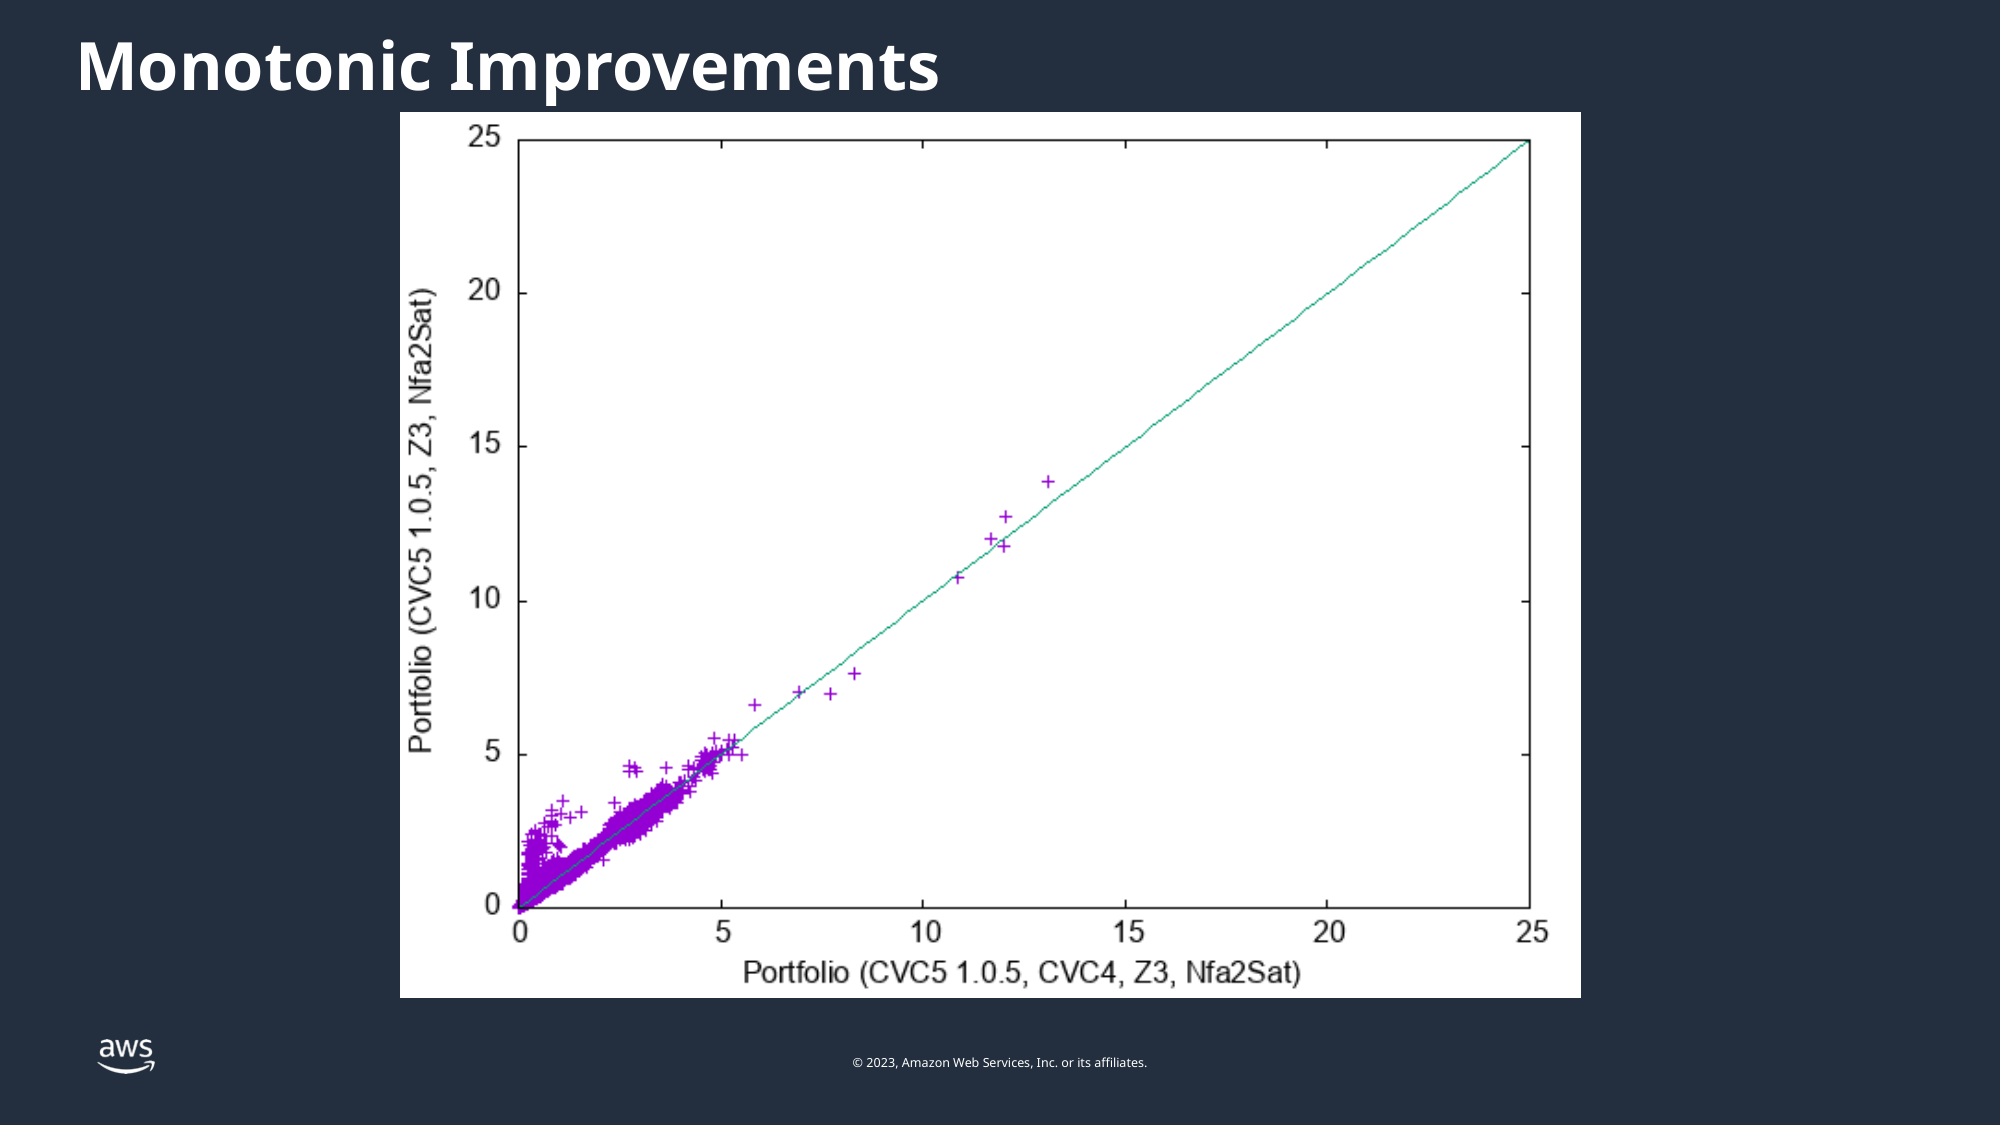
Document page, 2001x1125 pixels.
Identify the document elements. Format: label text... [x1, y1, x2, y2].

title Monotonic Improvements [75, 25, 1922, 113]
picture [400, 112, 1581, 998]
picture [97, 1039, 155, 1074]
